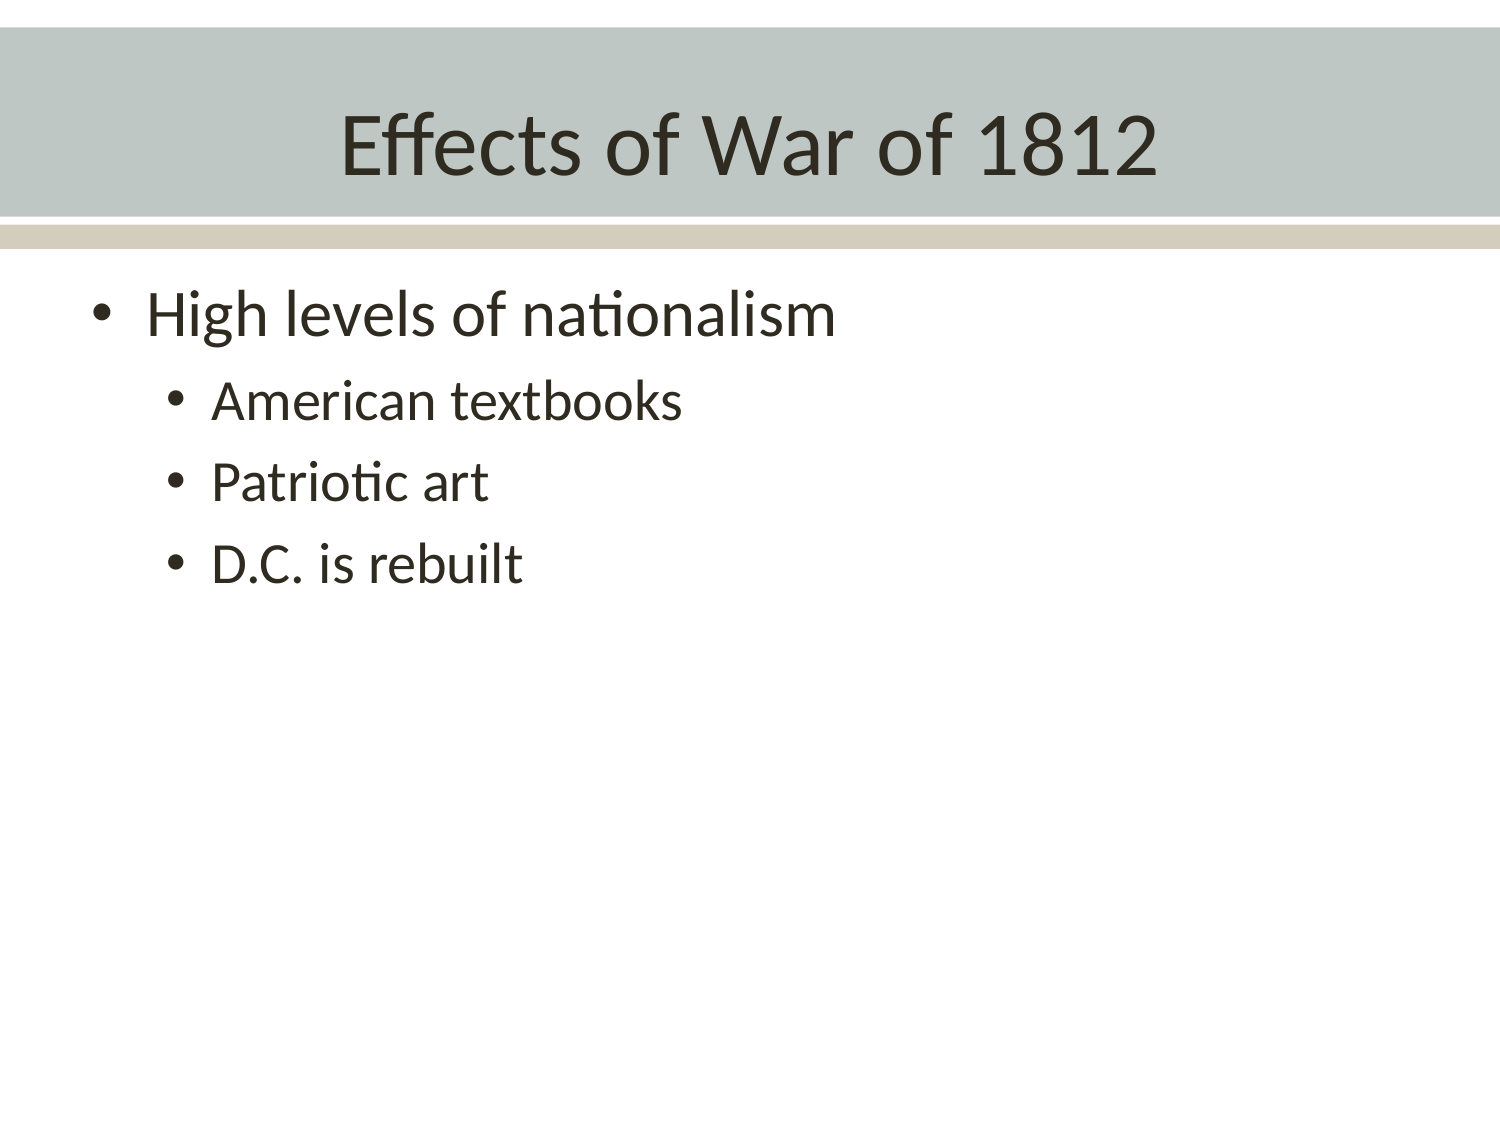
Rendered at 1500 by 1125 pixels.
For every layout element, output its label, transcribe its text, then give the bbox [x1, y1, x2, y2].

title Effects of War of 1812 [75, 45, 1425, 233]
list High levels of nationalism American textbooks Patriotic art D.C. is rebuilt [75, 262, 1425, 1005]
